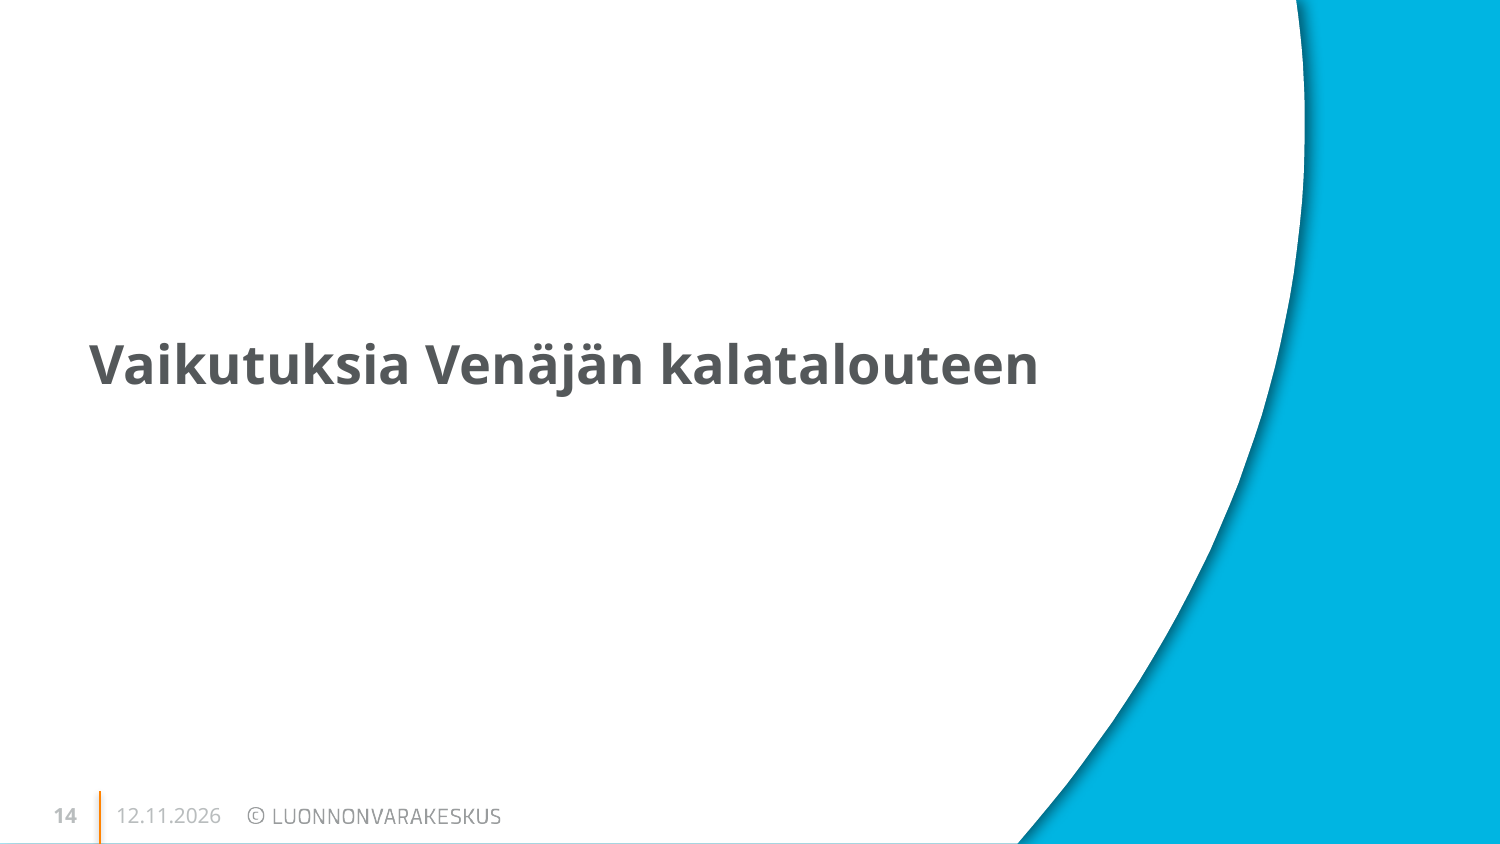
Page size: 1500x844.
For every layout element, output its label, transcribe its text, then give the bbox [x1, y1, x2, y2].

title Vaikutuksia Venäjän kalatalouteen [75, 292, 1174, 433]
picture [246, 801, 502, 830]
